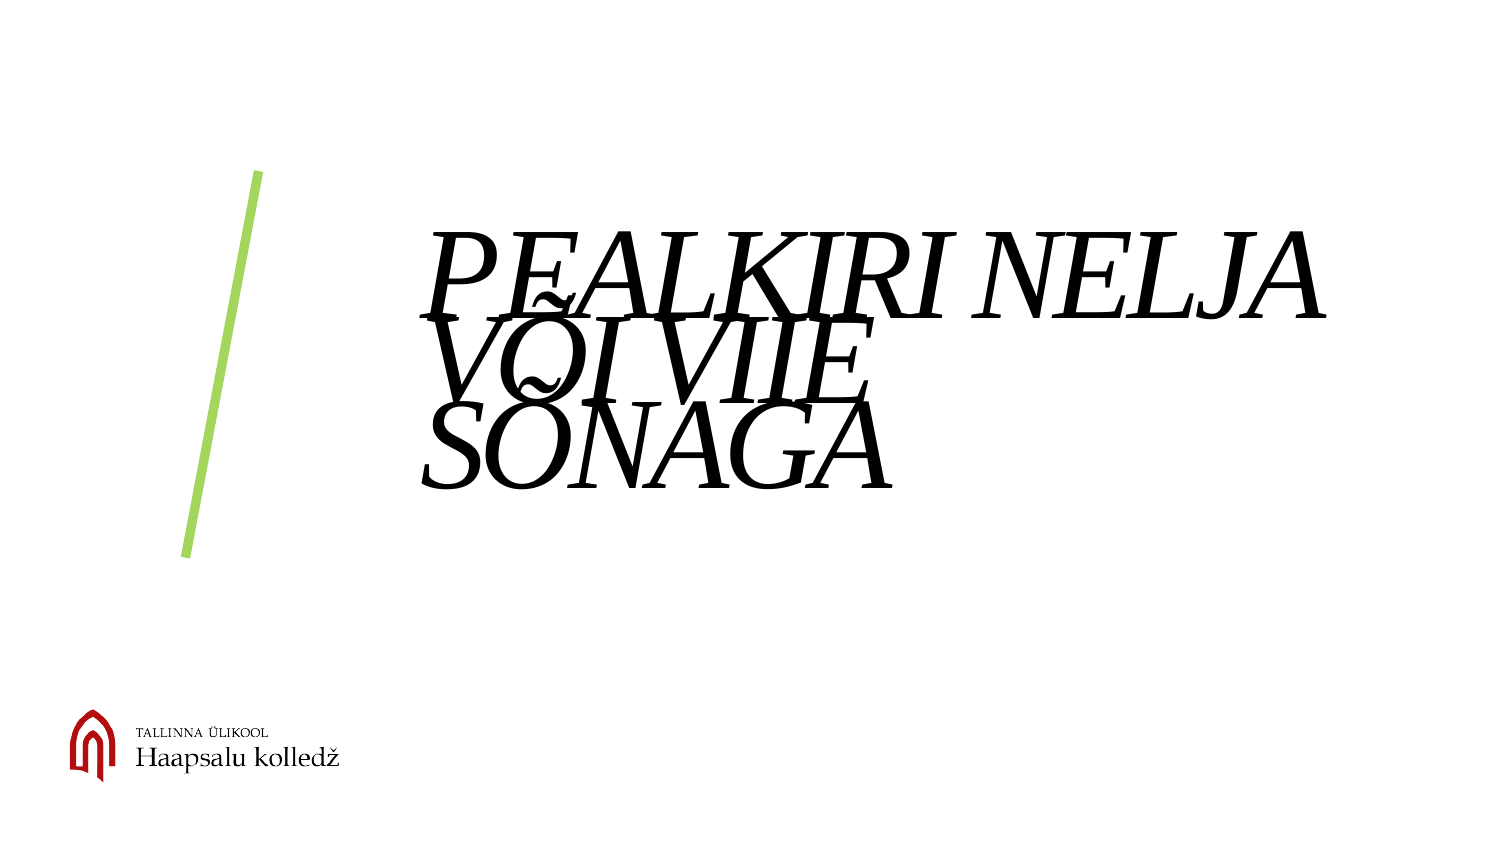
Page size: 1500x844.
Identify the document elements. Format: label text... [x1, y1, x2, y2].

title Pealkiri nelja või viie sõnaga [405, 205, 1379, 552]
picture [29, 667, 380, 828]
